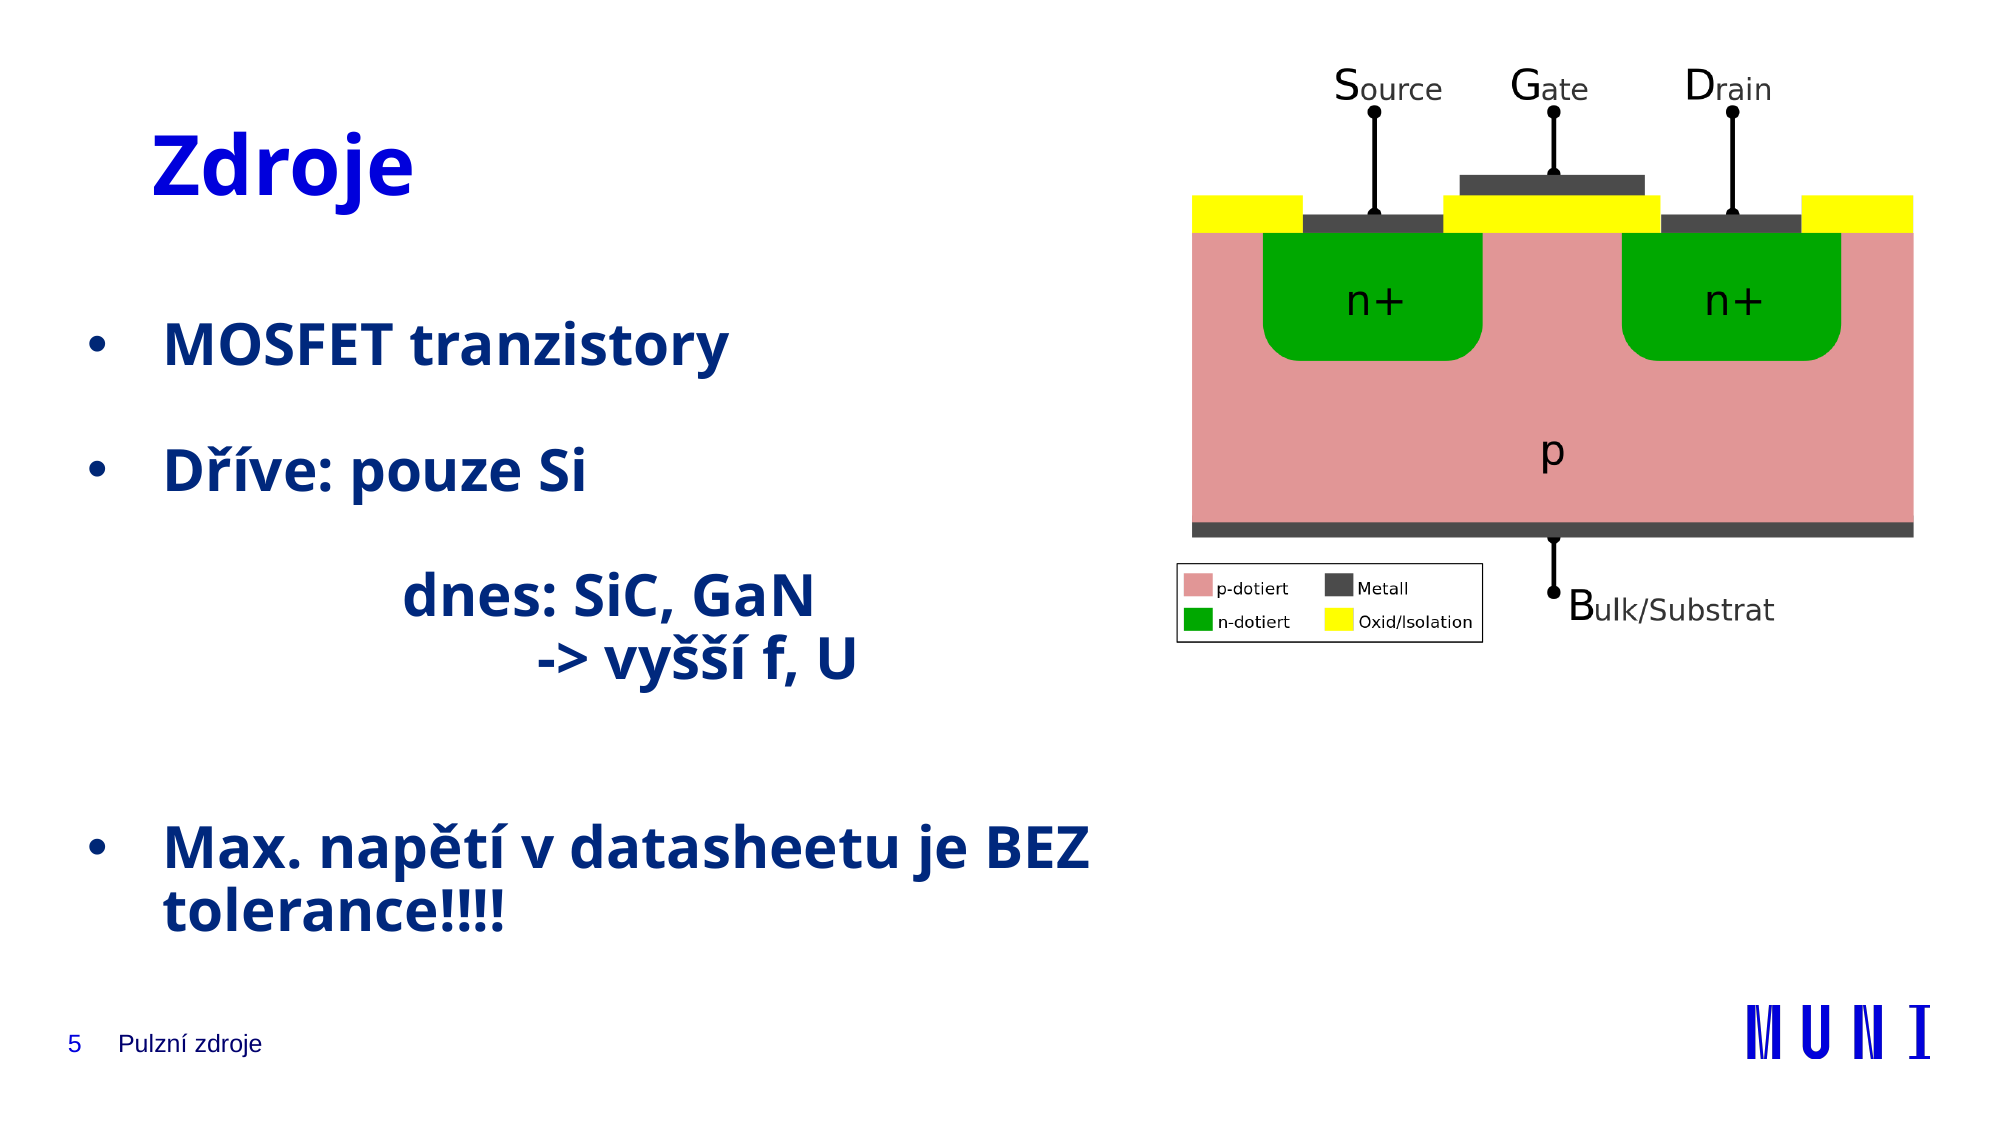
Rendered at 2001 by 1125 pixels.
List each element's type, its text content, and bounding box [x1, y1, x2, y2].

picture [1746, 1005, 1930, 1059]
footer Pulzní zdroje [118, 1021, 1418, 1063]
text_box MOSFET tranzistory Dříve: pouze Si dnes: SiC, GaN -> vyšší f, U Max. napětí v datasheetu je BEZ tolerance!!!! [43, 307, 1218, 1022]
title Zdroje [137, 59, 1162, 278]
slide_number 5 [67, 1022, 110, 1063]
picture [1167, 45, 1945, 650]
